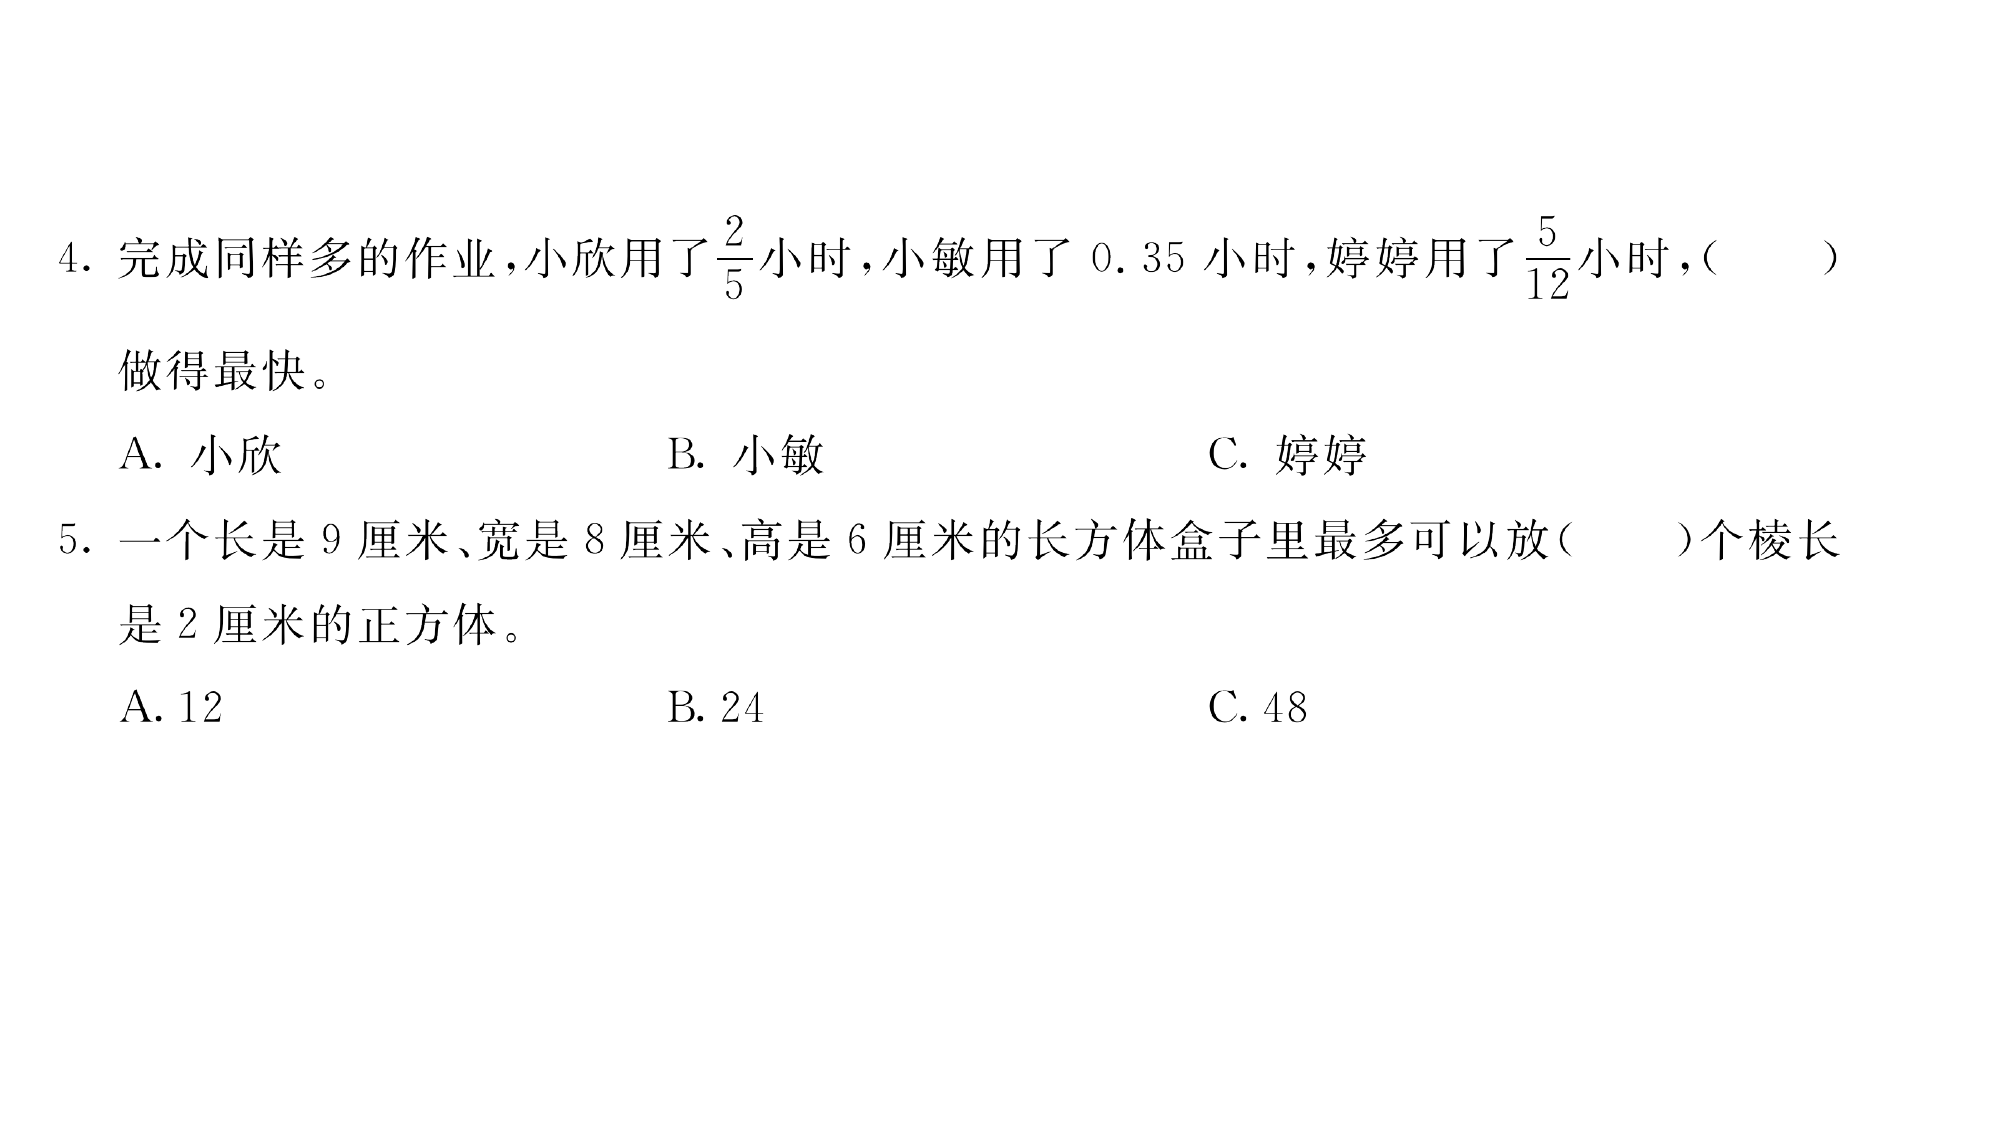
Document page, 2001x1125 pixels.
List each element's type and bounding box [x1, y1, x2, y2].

picture [55, 184, 1945, 739]
